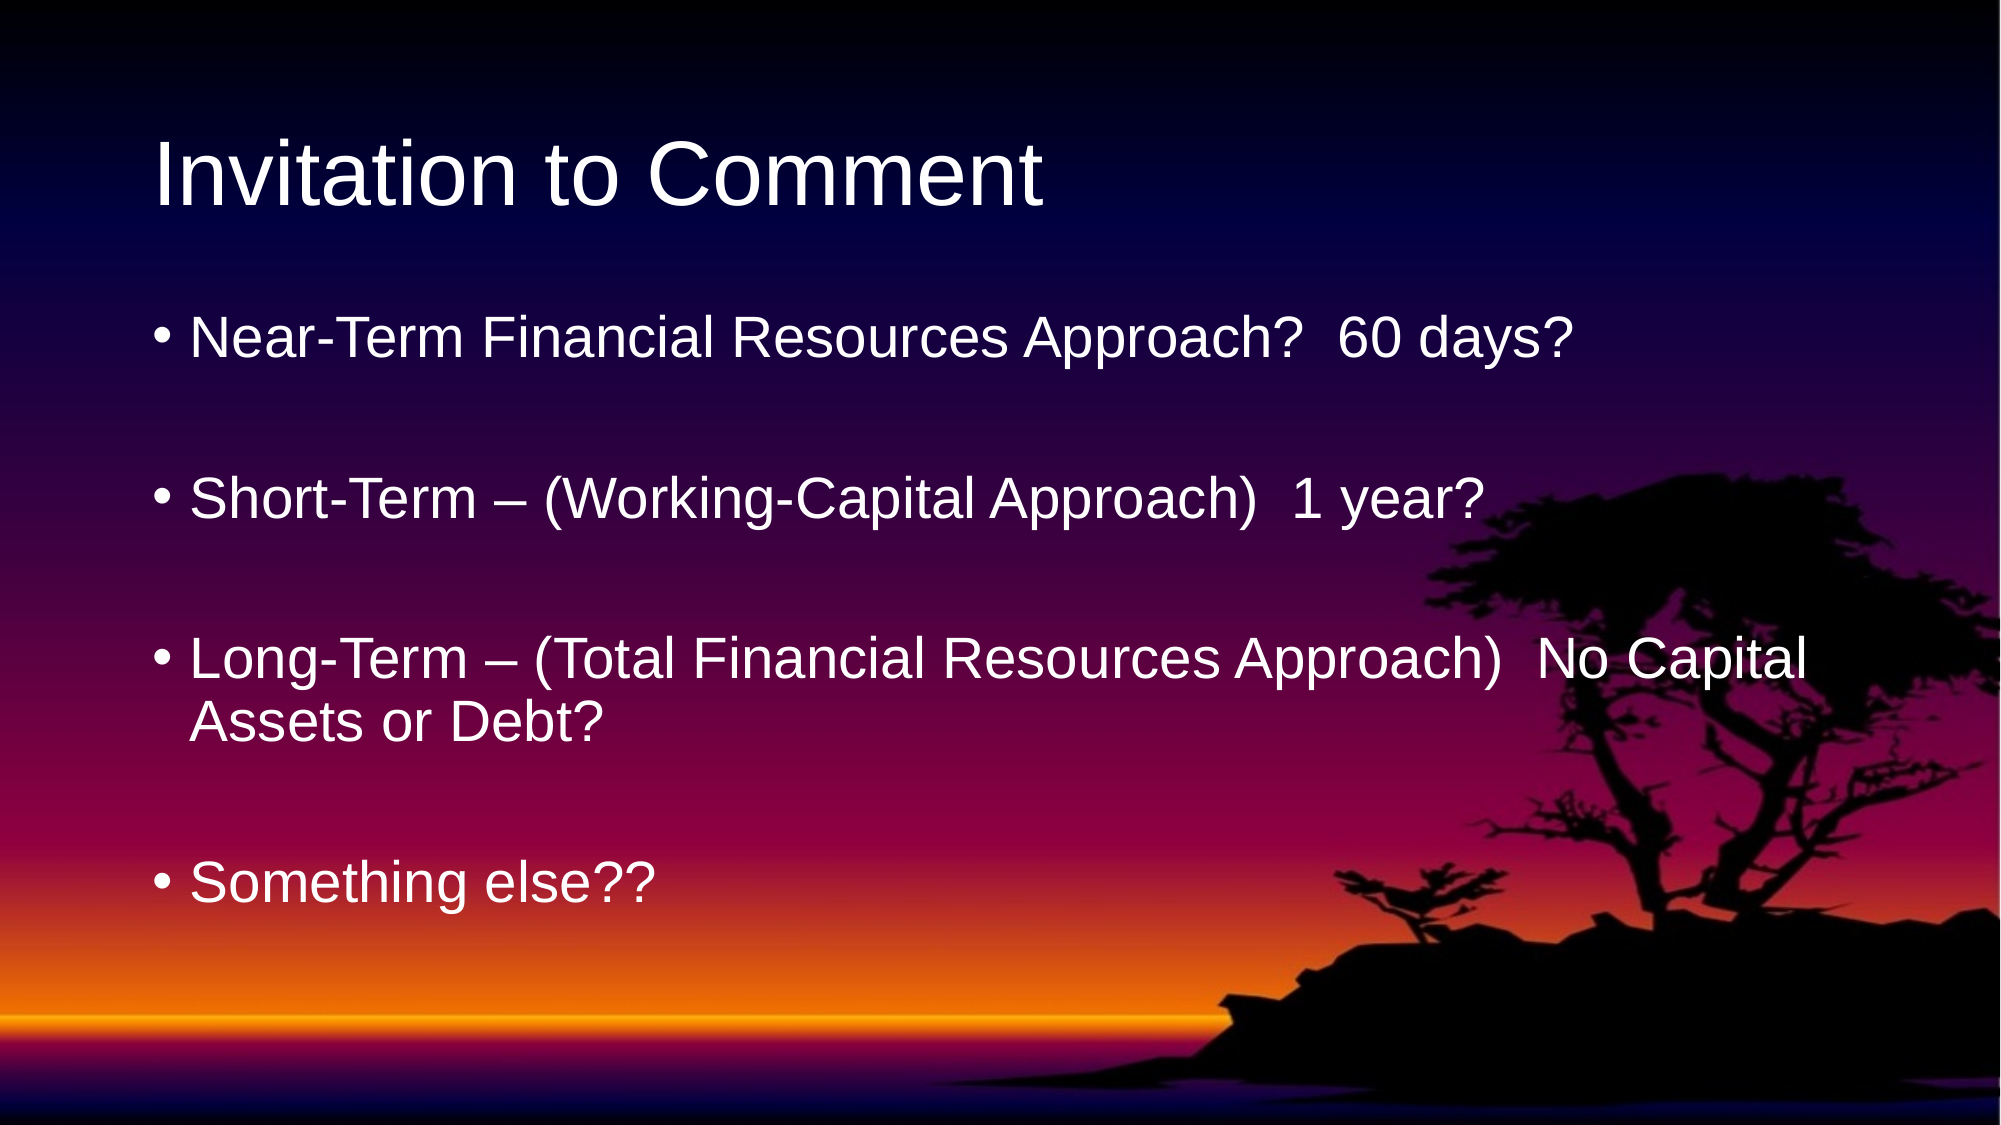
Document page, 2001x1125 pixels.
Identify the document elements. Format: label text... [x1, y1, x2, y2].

list Near-Term Financial Resources Approach? 60 days? Short-Term – (Working-Capital Approach) 1 year? Long-Term – (Total Financial Resources Approach) No Capital Assets or Debt? Something else?? [137, 299, 1863, 1014]
title Invitation to Comment [137, 59, 1863, 278]
picture [0, 0, 2001, 1125]
